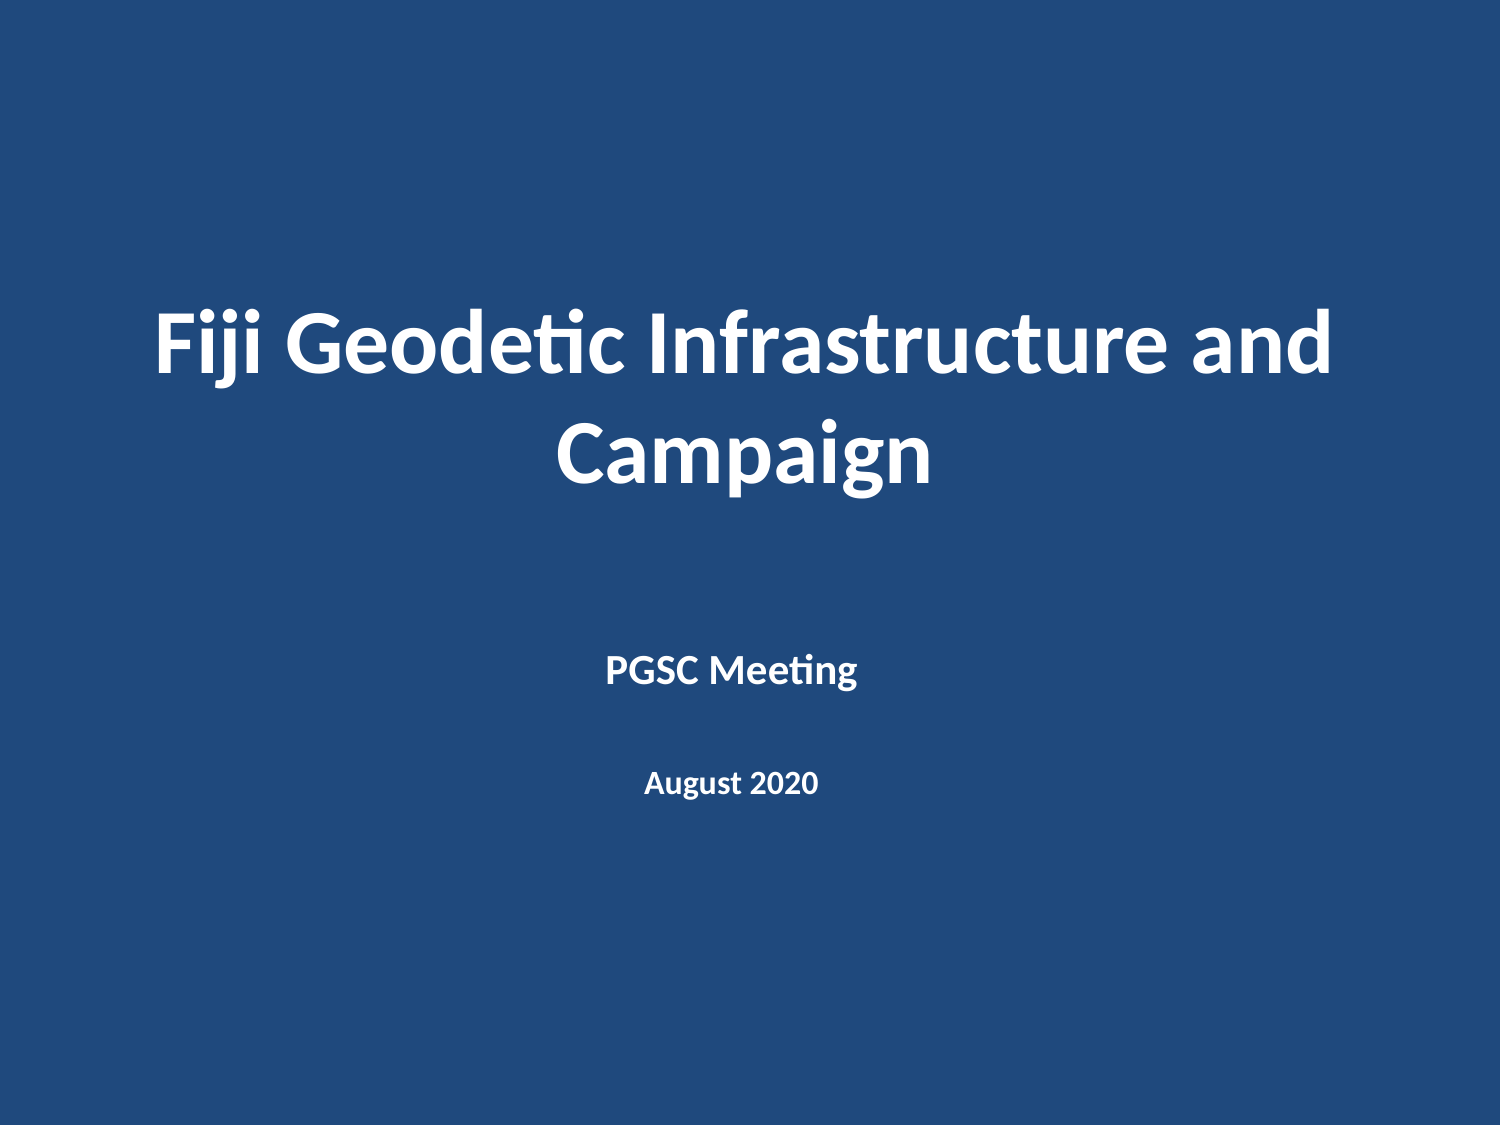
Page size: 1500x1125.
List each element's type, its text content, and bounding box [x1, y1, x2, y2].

subtitle PGSC Meeting August 2020 [206, 574, 1257, 811]
title Fiji Geodetic Infrastructure and Campaign [107, 208, 1383, 575]
